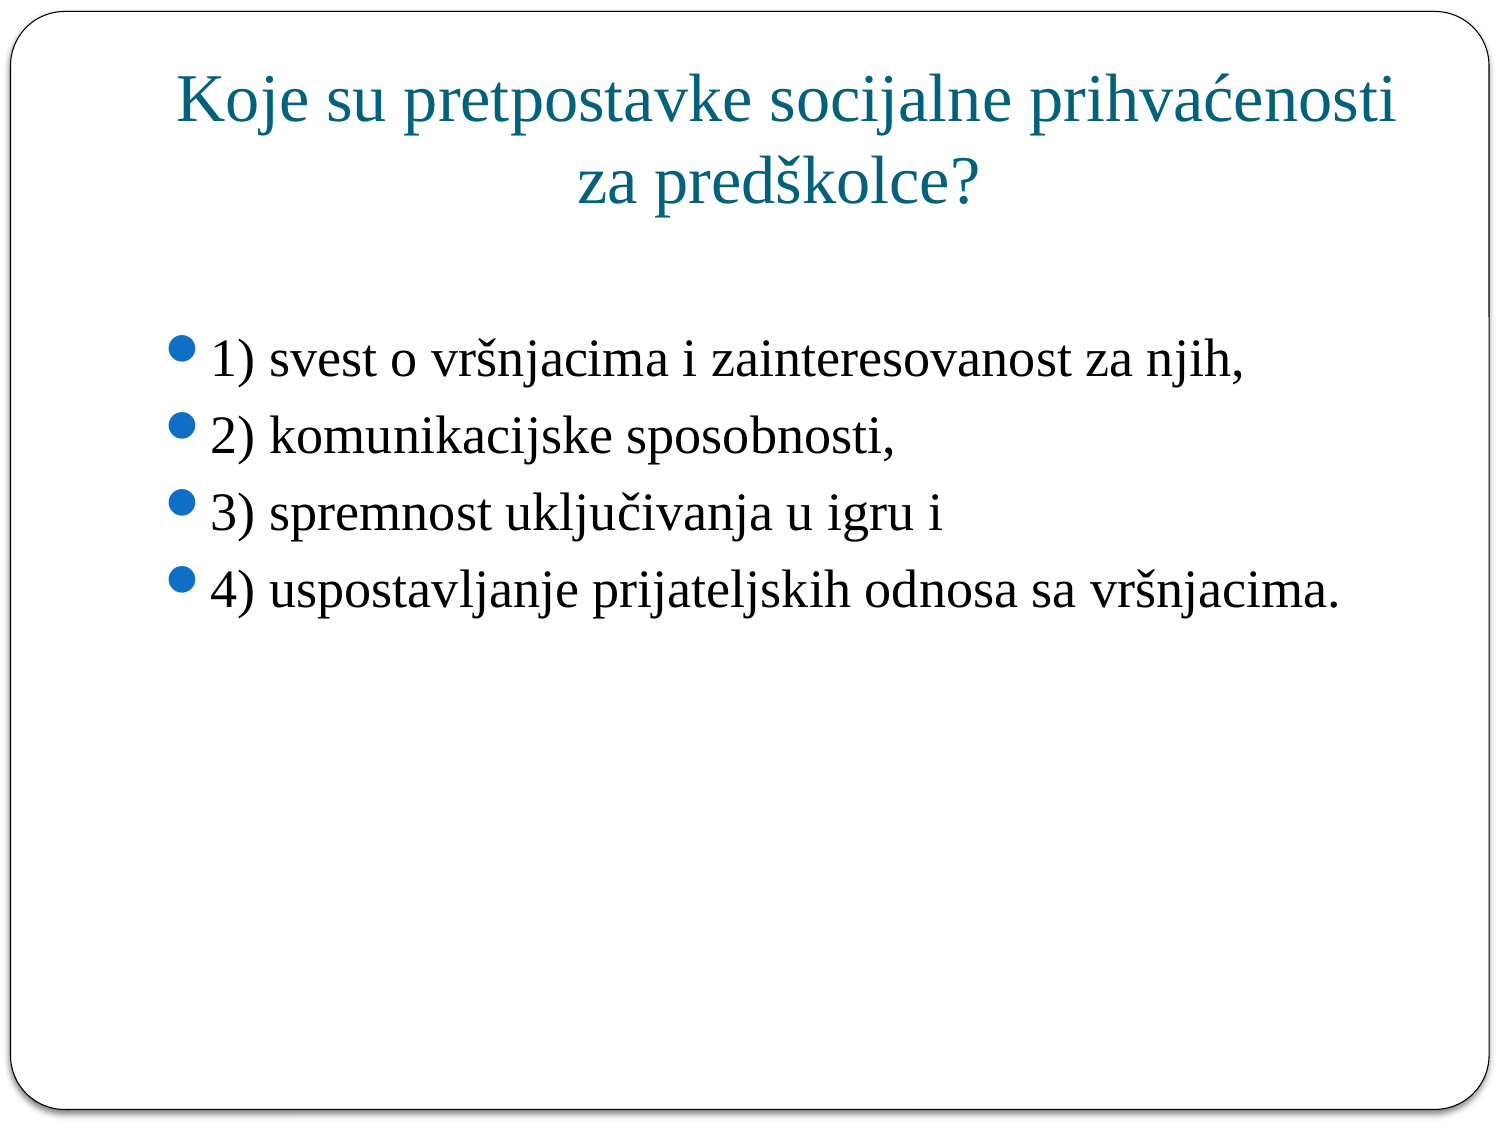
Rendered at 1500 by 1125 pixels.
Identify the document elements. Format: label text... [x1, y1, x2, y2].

list 1) svest o vršnjacima i zainteresovanost za njih, 2) komunikacijske sposobnosti, 3) spremnost uključivanja u igru i 4) uspostavljanje prijateljskih odnosa sa vršnjacima. [150, 237, 1425, 988]
title Koje su pretpostavke socijalne prihvaćenosti za predškolce? [150, 45, 1425, 233]
